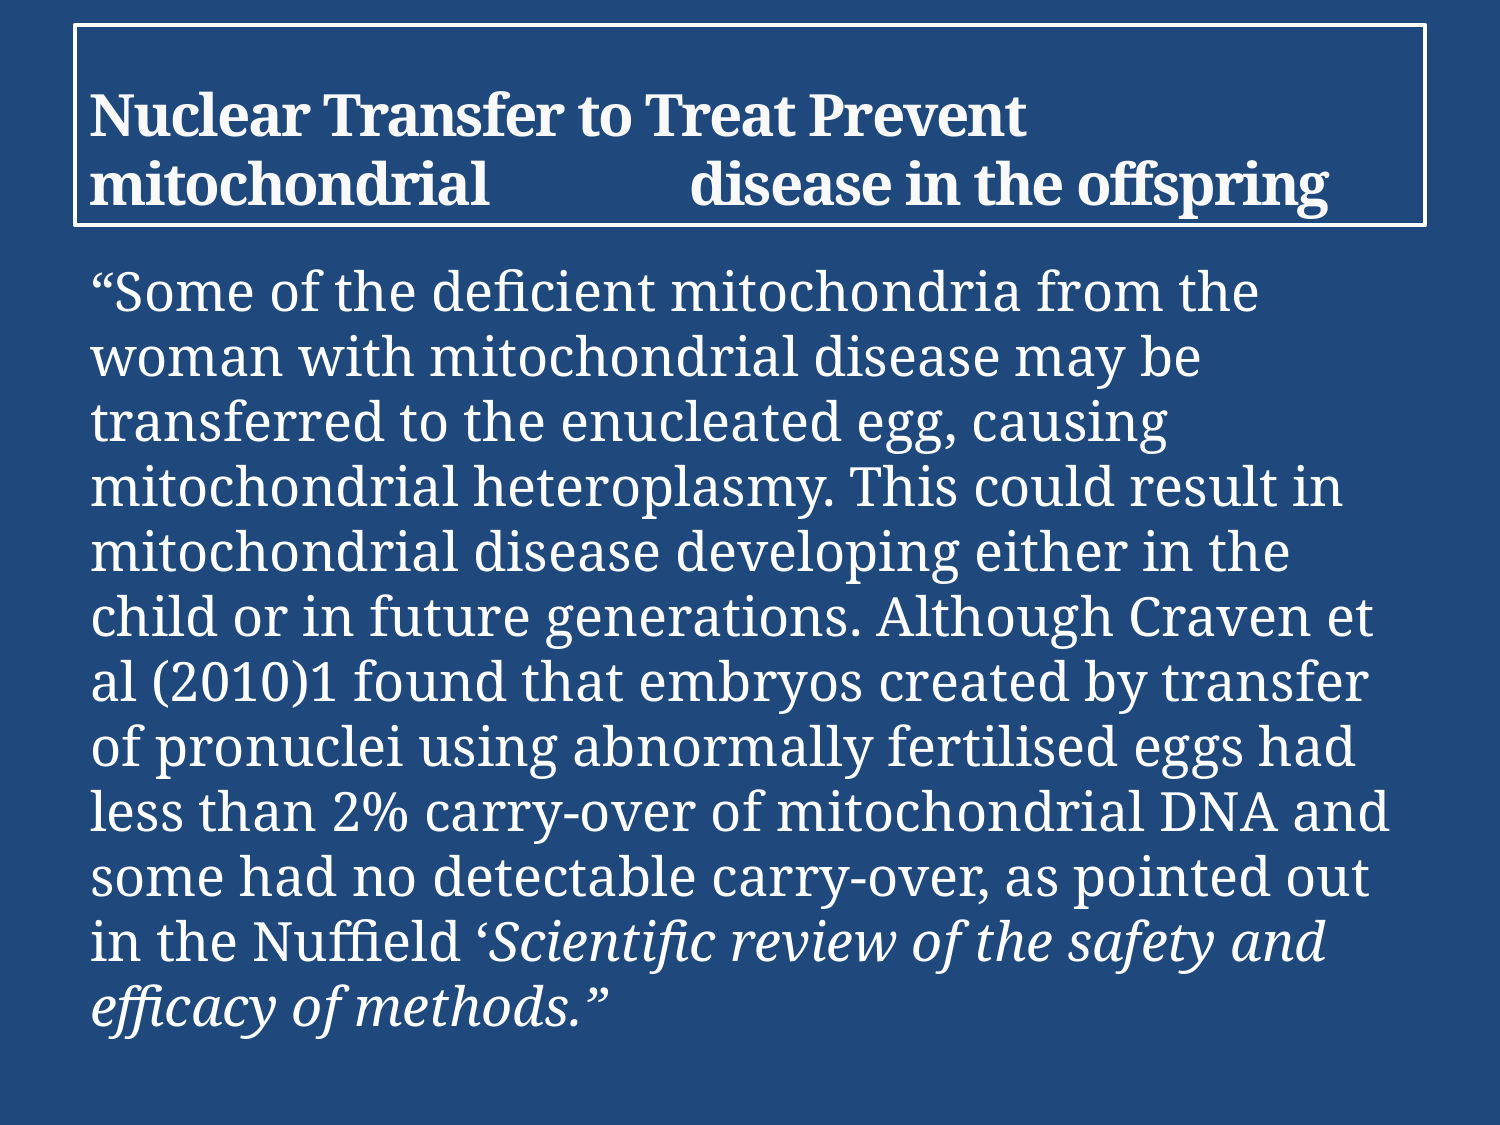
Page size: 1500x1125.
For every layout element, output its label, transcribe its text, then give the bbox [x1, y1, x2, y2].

list “Some of the deficient mitochondria from the woman with mitochondrial disease may be transferred to the enucleated egg, causing mitochondrial heteroplasmy. This could result in mitochondrial disease developing either in the child or in future generations. Although Craven et al (2010)1 found that embryos created by transfer of pronuclei using abnormally fertilised eggs had less than 2% carry-over of mitochondrial DNA and some had no detectable carry-over, as pointed out in the Nuffield ‘Scientific review of the safety and efficacy of methods.” [74, 249, 1426, 1001]
title Nuclear Transfer to Treat Prevent mitochondrial disease in the offspring [74, 24, 1425, 225]
